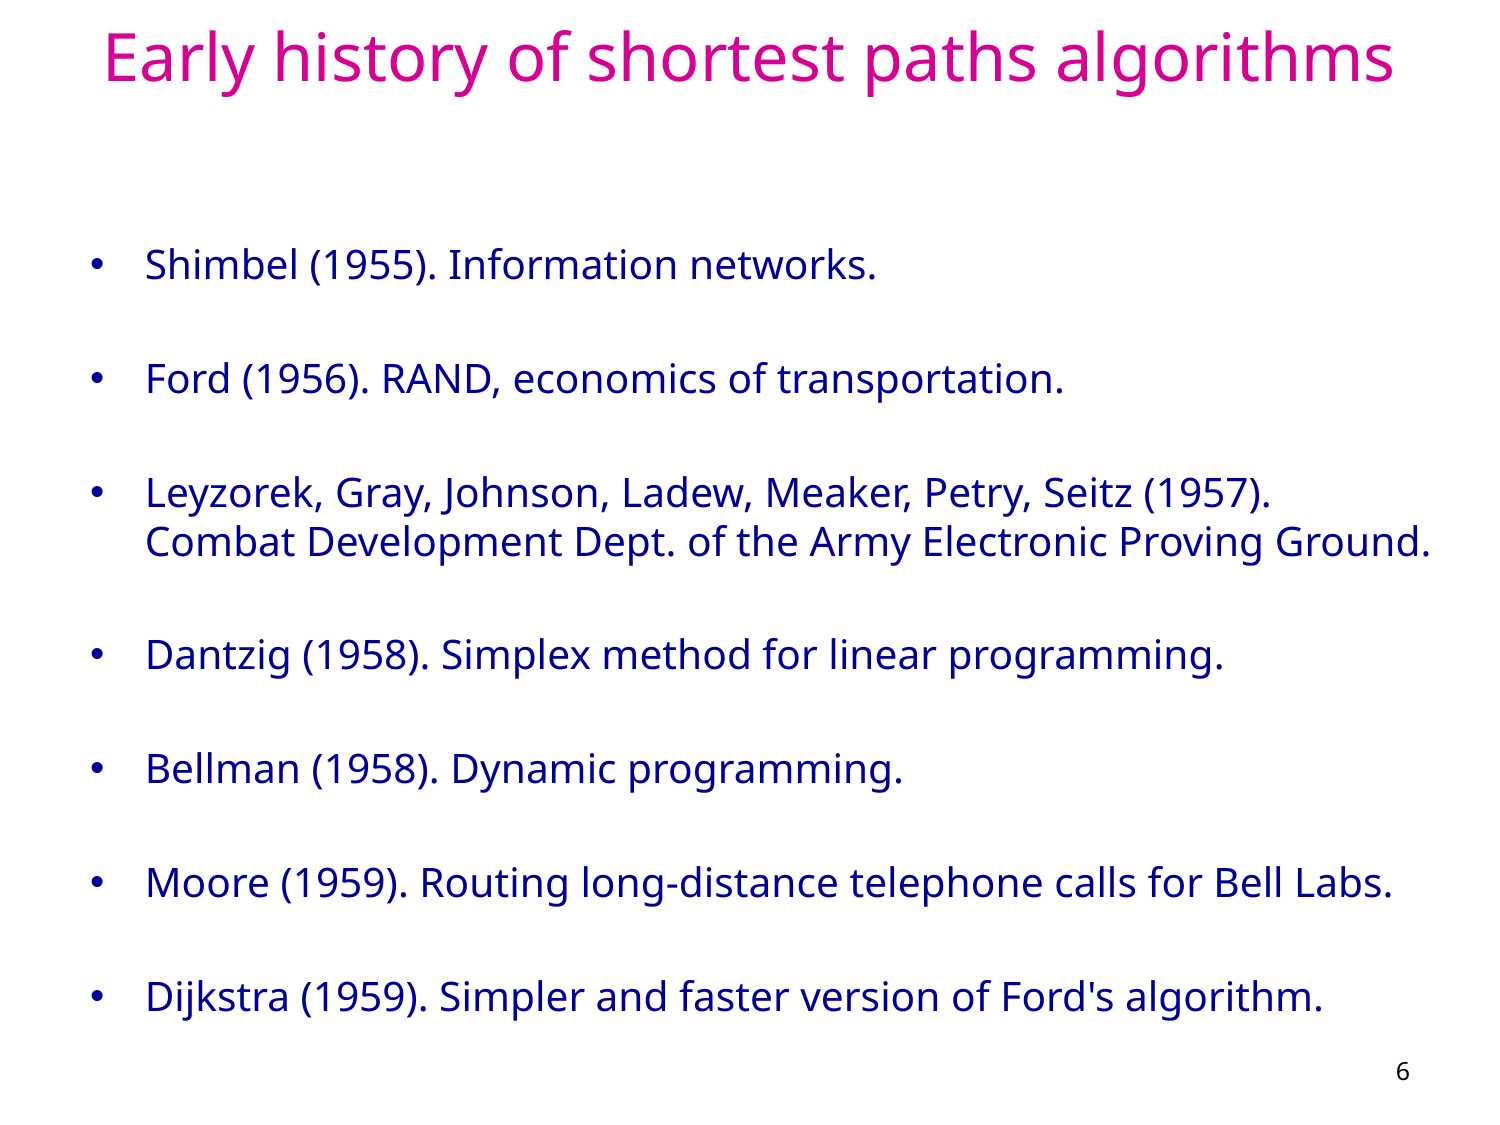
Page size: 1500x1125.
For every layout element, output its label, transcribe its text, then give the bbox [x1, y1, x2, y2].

list Shimbel (1955). Information networks. Ford (1956). RAND, economics of transportation. Leyzorek, Gray, Johnson, Ladew, Meaker, Petry, Seitz (1957). Combat Development Dept. of the Army Electronic Proving Ground. Dantzig (1958). Simplex method for linear programming. Bellman (1958). Dynamic programming. Moore (1959). Routing long-distance telephone calls for Bell Labs. Dijkstra (1959). Simpler and faster version of Ford's algorithm. [75, 231, 1459, 1112]
slide_number 6 [1074, 1042, 1425, 1103]
title Early history of shortest paths algorithms [17, 8, 1483, 102]
